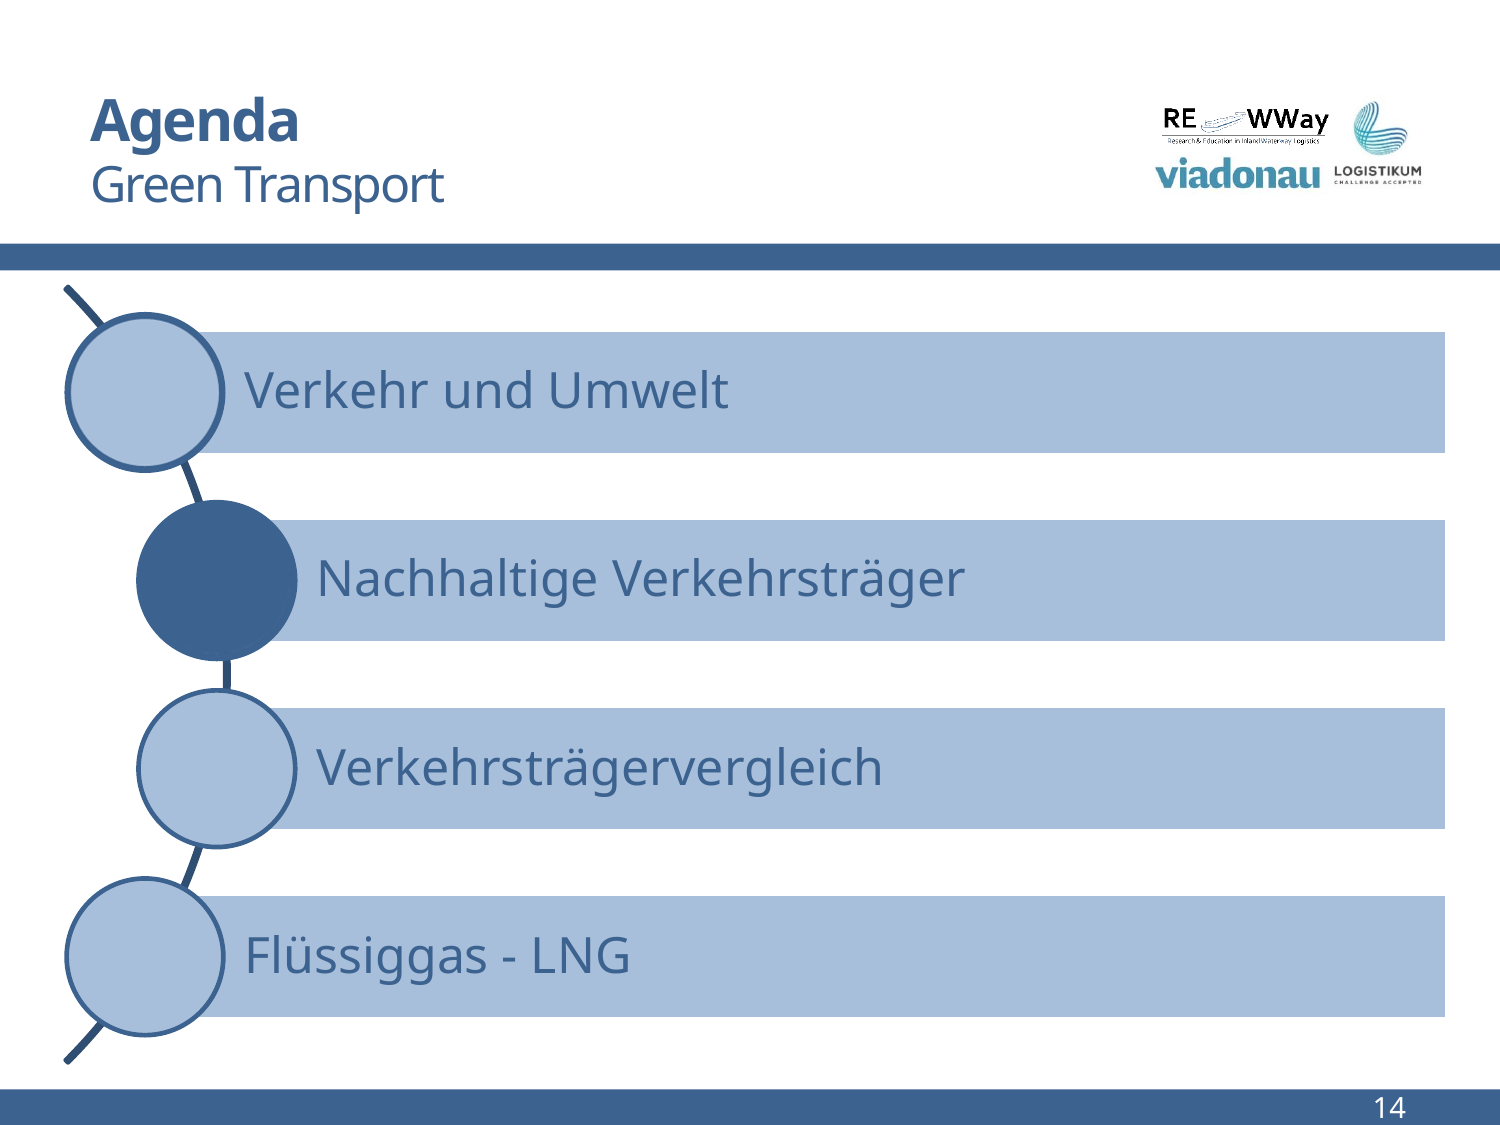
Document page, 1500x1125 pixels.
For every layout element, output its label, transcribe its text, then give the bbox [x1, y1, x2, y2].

slide_number 14 [1246, 1091, 1422, 1125]
title Agenda Green Transport [75, 66, 1425, 229]
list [52, 266, 1459, 1083]
